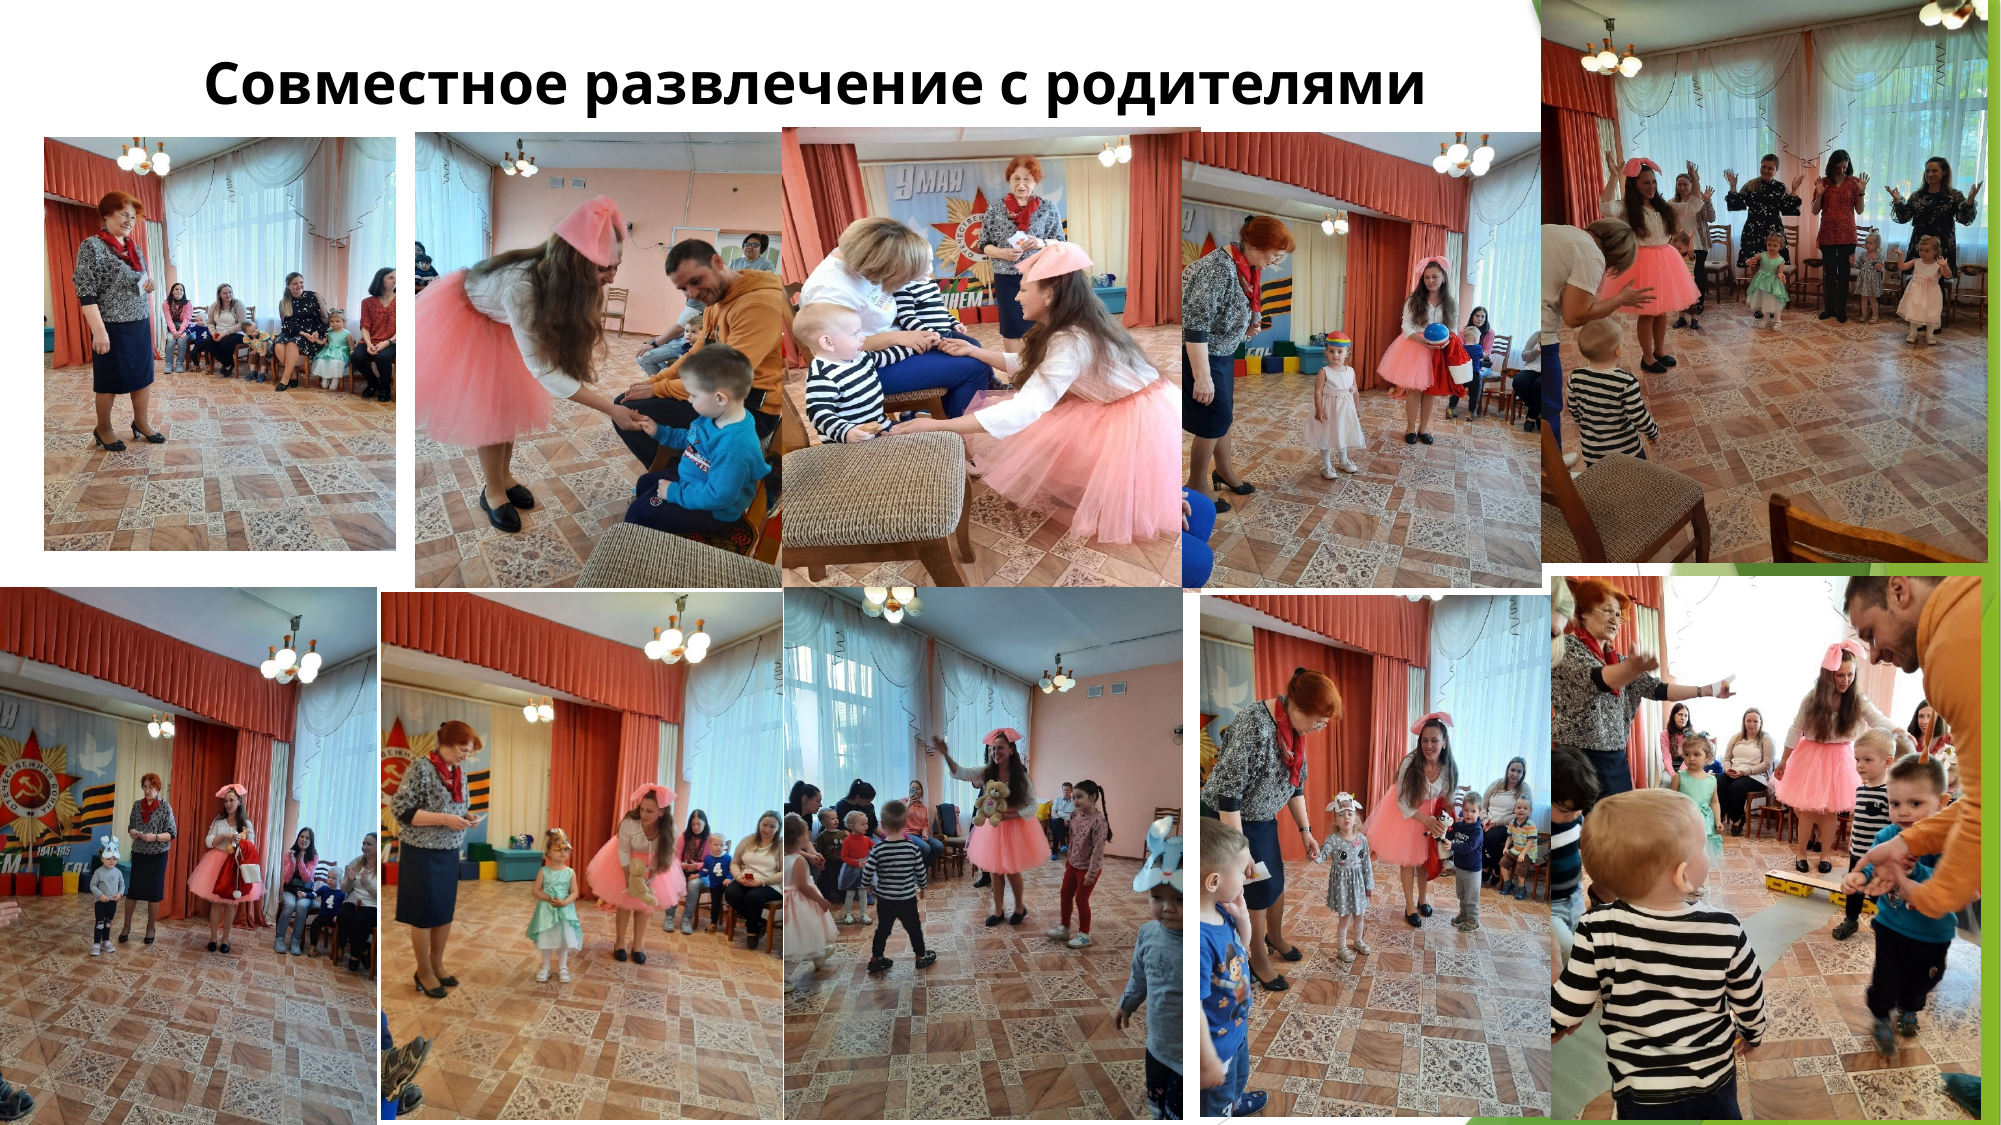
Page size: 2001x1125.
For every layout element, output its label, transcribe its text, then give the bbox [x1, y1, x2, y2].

title Совместное развлечение с родителями [111, 39, 1522, 138]
picture [1199, 576, 1982, 1121]
picture [0, 587, 377, 1125]
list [43, 137, 397, 552]
picture [381, 0, 1989, 1121]
